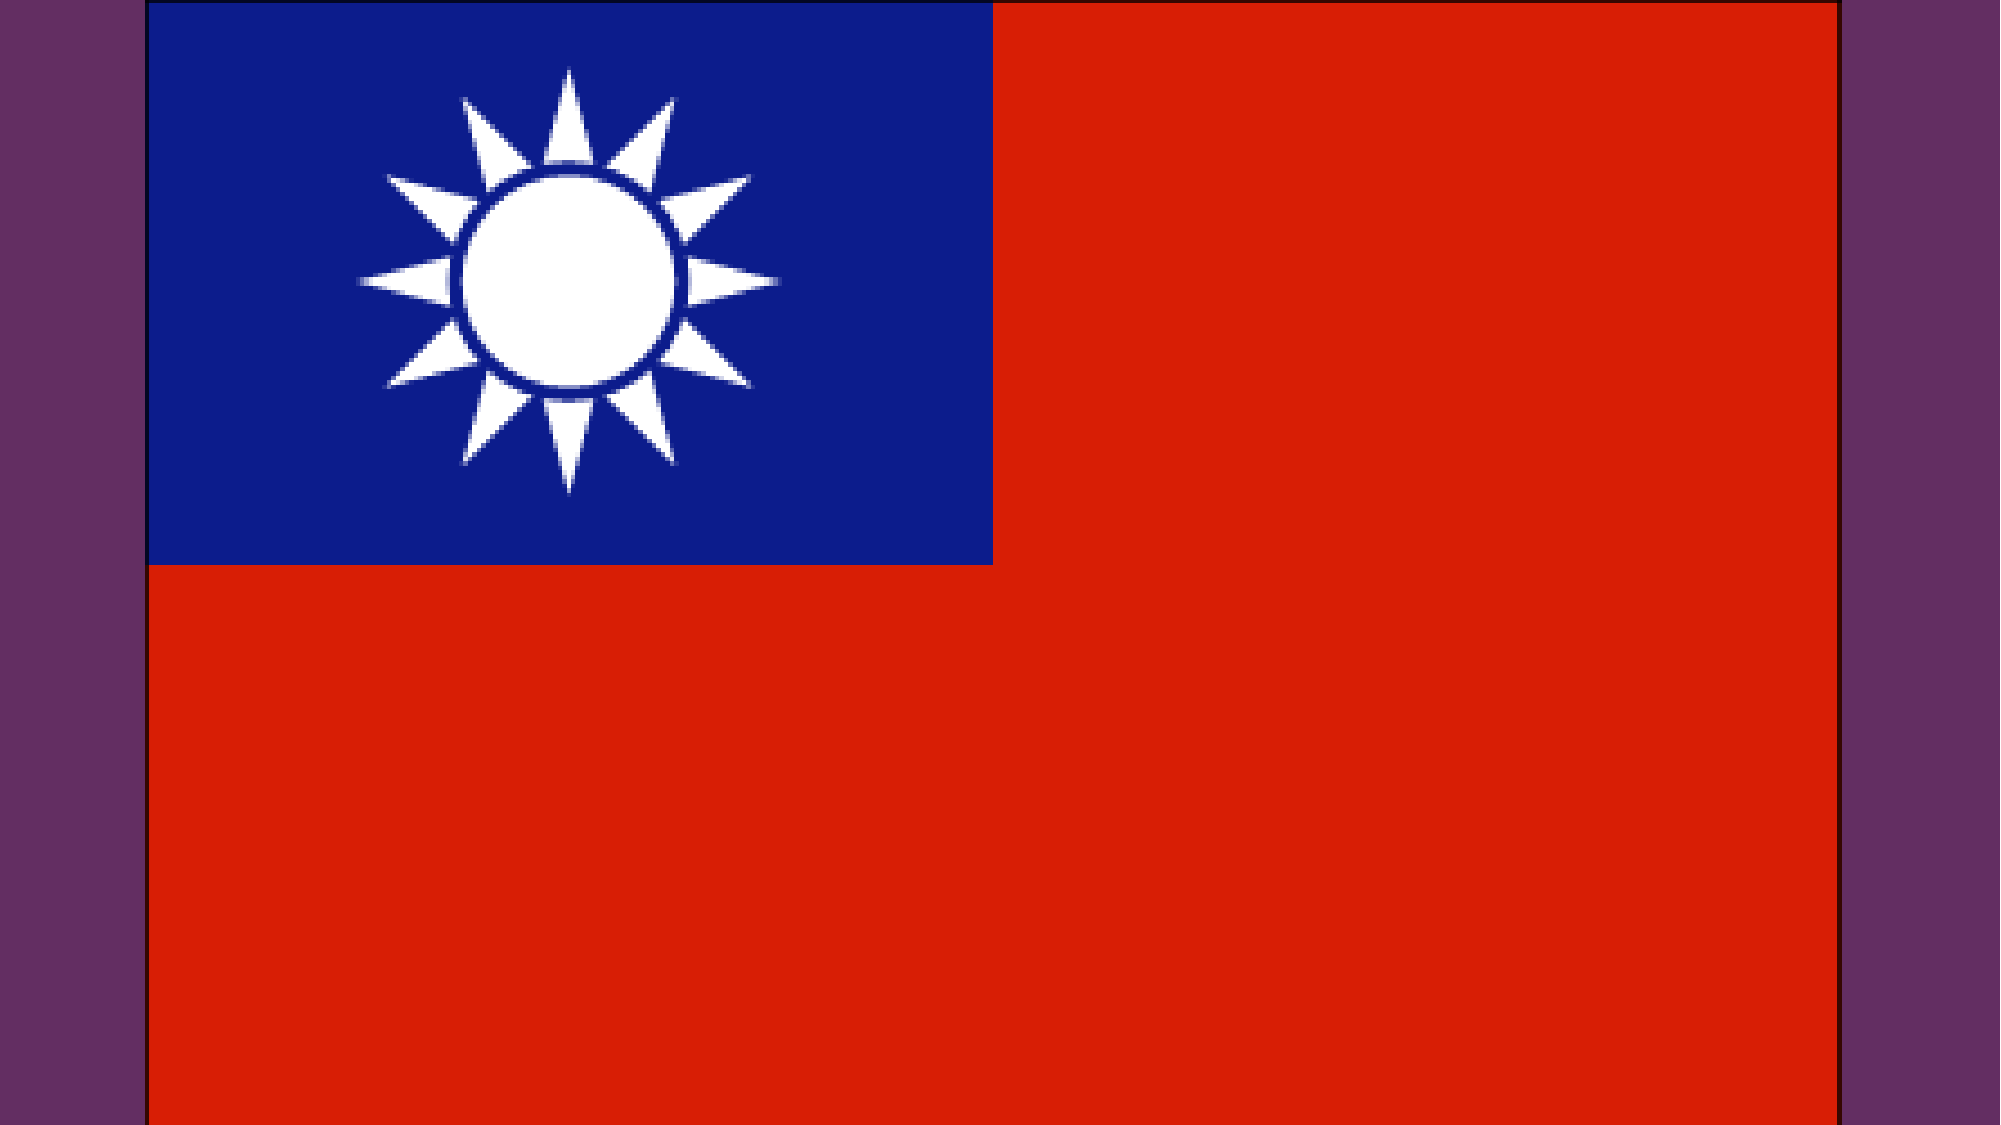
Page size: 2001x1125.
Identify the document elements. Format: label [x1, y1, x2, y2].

list [145, 0, 1842, 1125]
